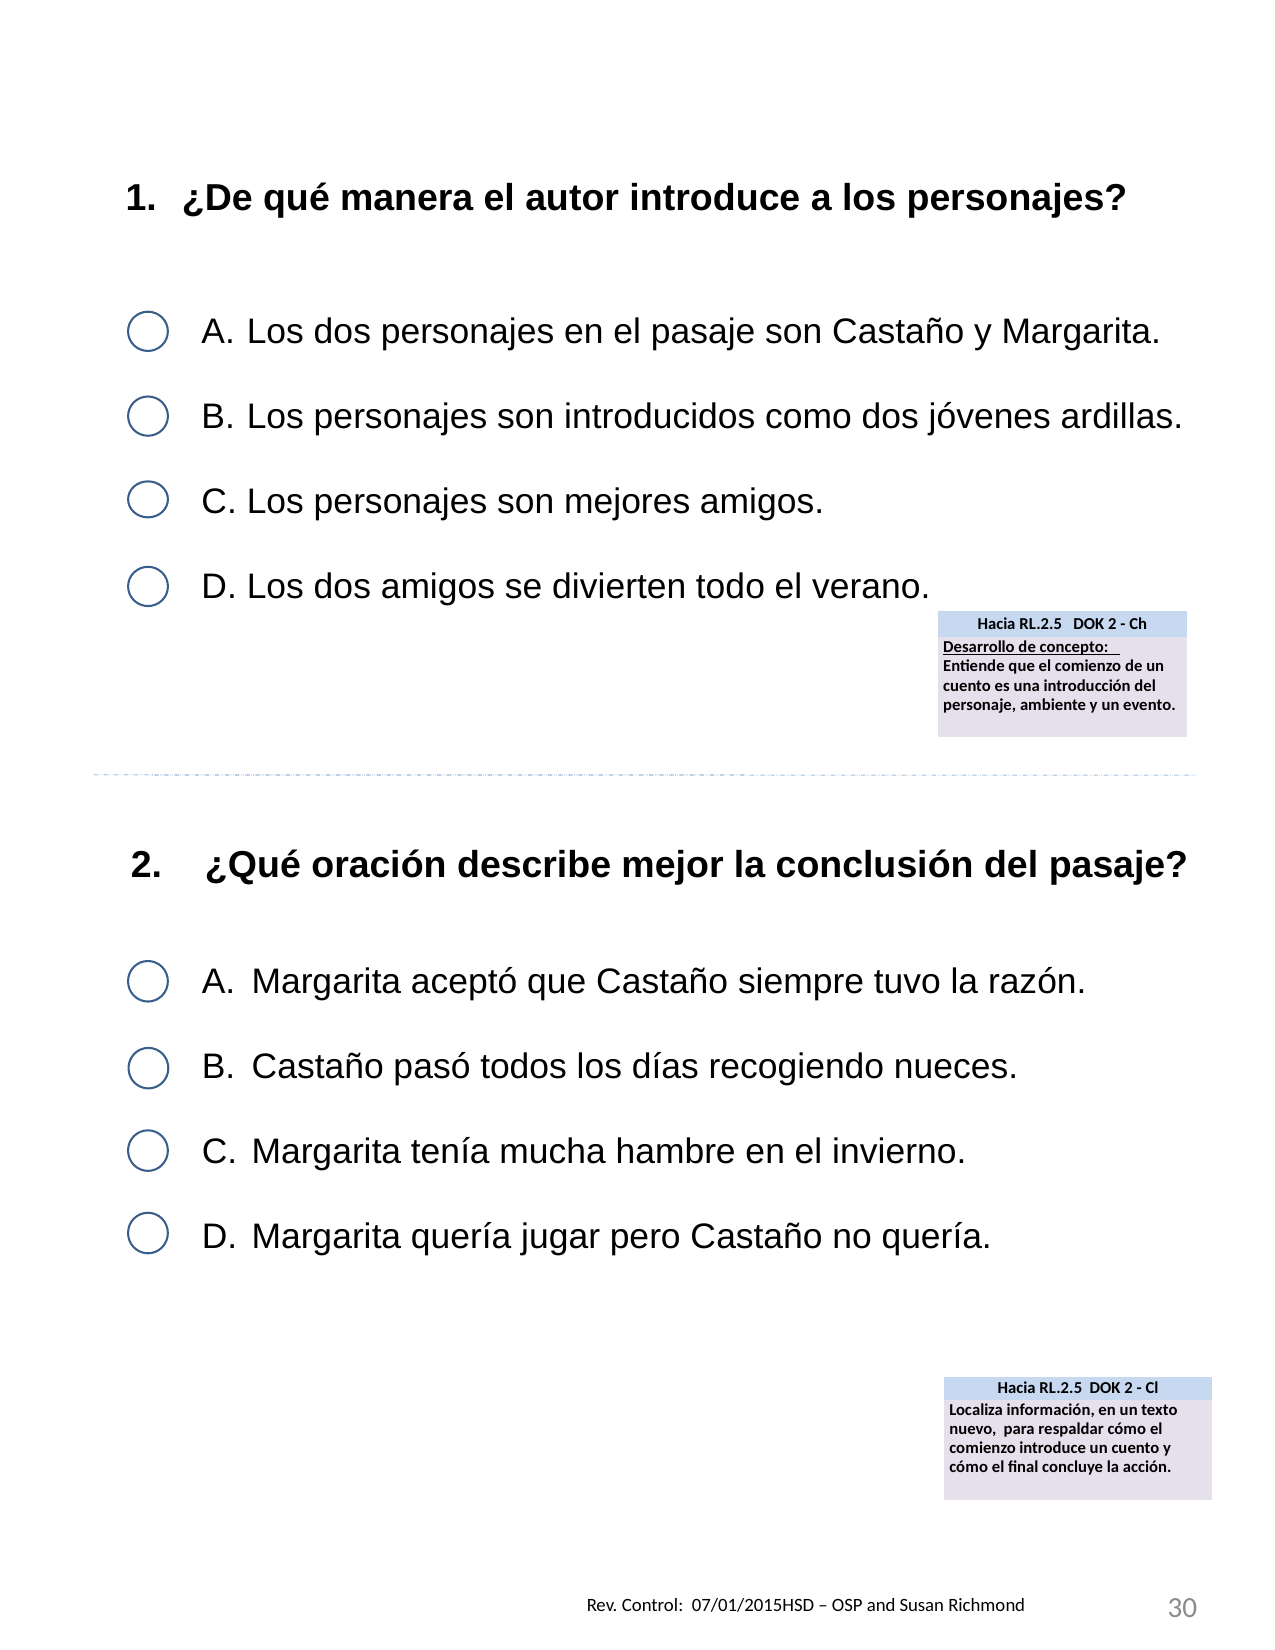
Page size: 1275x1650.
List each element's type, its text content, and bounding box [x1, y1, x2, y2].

table_cell Localiza información, en un texto nuevo, para respaldar cómo el comienzo introduce un cuento y cómo el final concluye la acción. [944, 1400, 1212, 1500]
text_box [127, 311, 169, 607]
text_box ¿Qué oración describe mejor la conclusión del pasaje? Margarita aceptó que Castaño siempre tuvo la razón. Castaño pasó todos los días recogiendo nueces. Margarita tenía mucha hambre en el invierno. Margarita quería jugar pero Castaño no quería. [93, 831, 1214, 1434]
table_cell Desarrollo de concepto: Entiende que el comienzo de un cuento es una introducción del personaje, ambiente y un evento. [938, 637, 1187, 737]
text_box ¿De qué manera el autor introduce a los personajes? Los dos personajes en el pasaje son Castaño y Margarita. Los personajes son introducidos como dos jóvenes ardillas. Los personajes son mejores amigos. Los dos amigos se divierten todo el verano. [117, 164, 1196, 615]
table_header Hacia RL.2.5 DOK 2 - Cl [944, 1377, 1212, 1400]
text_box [127, 960, 169, 1254]
slide_number 30 [1075, 1562, 1214, 1650]
table_header Hacia RL.2.5 DOK 2 - Ch [938, 611, 1187, 637]
